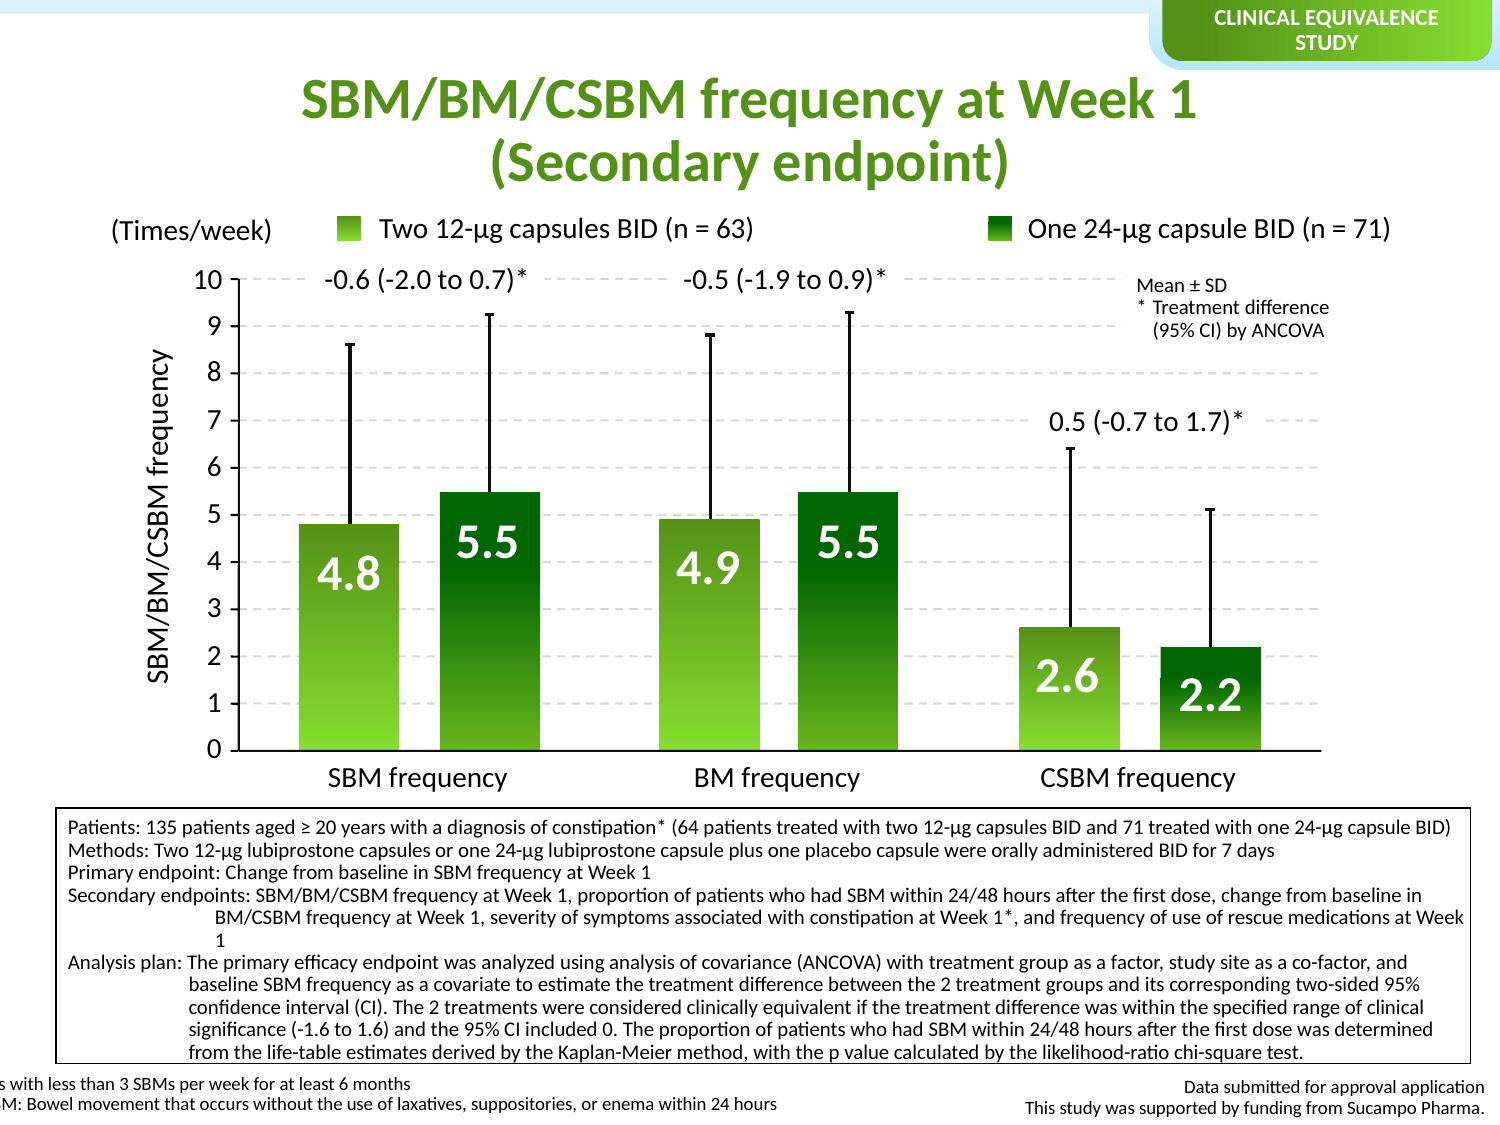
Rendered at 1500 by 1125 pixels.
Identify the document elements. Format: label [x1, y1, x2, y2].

text_box [206, 309, 222, 342]
text_box [206, 545, 222, 578]
text_box [1028, 756, 1248, 800]
text_box [95, 207, 288, 255]
text_box [1148, 0, 1500, 71]
text_box [230, 257, 1388, 751]
text_box [206, 451, 222, 483]
text_box [681, 756, 873, 800]
text_box [0, 1071, 1497, 1125]
text_box [125, 339, 190, 694]
text_box [206, 356, 222, 389]
text_box [206, 733, 222, 766]
title [0, 51, 1500, 212]
text_box [192, 264, 223, 296]
text_box [206, 639, 222, 672]
text_box [318, 207, 1410, 253]
text_box [206, 404, 222, 436]
text_box [316, 756, 520, 800]
text_box [56, 807, 1471, 1064]
text_box [206, 592, 222, 624]
text_box [206, 687, 222, 719]
text_box [206, 498, 222, 530]
